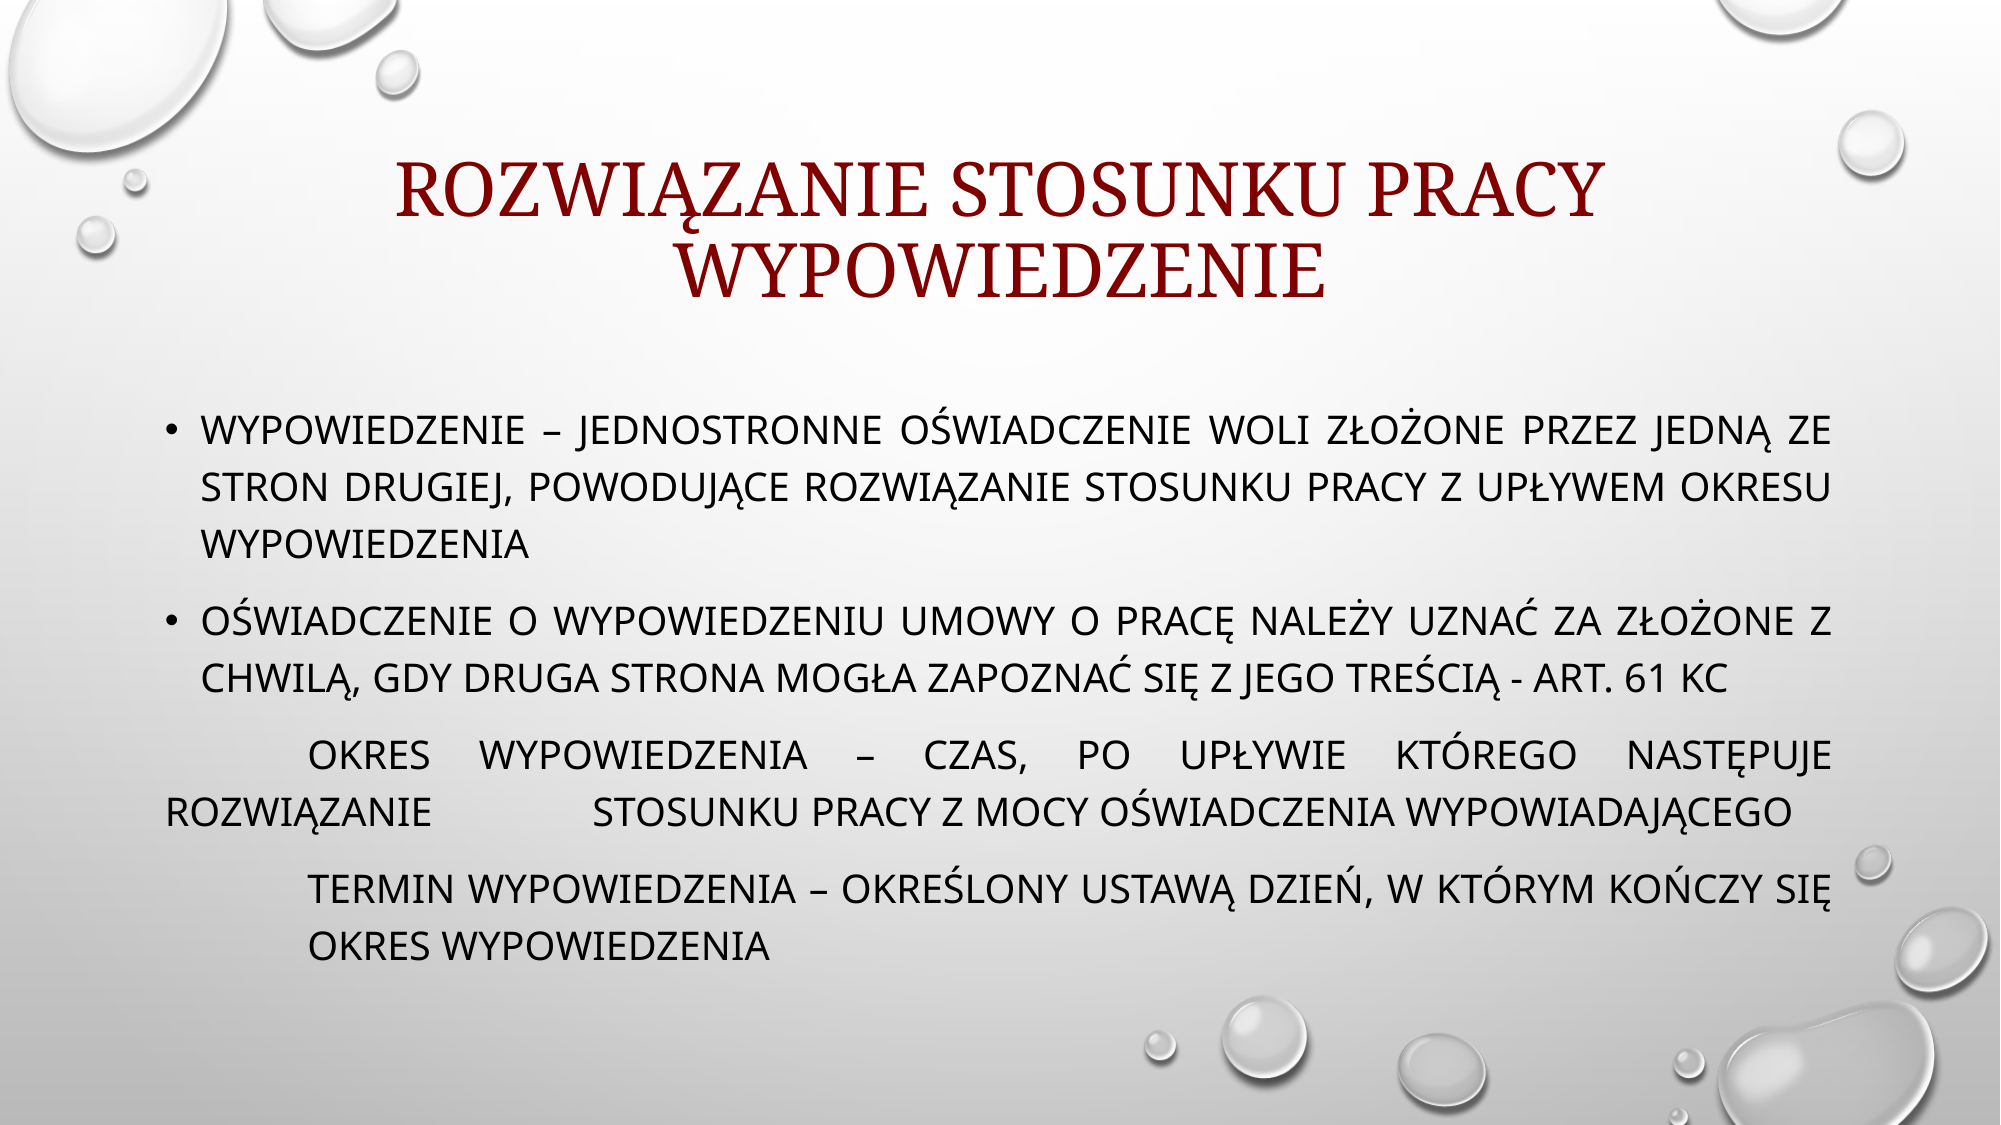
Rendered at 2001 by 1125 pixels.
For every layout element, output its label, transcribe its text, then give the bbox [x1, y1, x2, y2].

list Wypowiedzenie – jednostronne oświadczenie woli złożone przez jedną ze stron drugiej, powodujące rozwiązanie stosunku pracy z upływem okresu wypowiedzenia Oświadczenie o wypowiedzeniu umowy o pracę należy uznać za złożone z chwilą, gdy druga strona mogła zapoznać się z jego treścią - art. 61 kc Okres wypowiedzenia – czas, po upływie którego następuje rozwiązanie stosunku pracy z mocy oświadczenia wypowiadającego Termin wypowiedzenia – określony ustawą dzień, w którym kończy się okres wypowiedzenia [149, 388, 1850, 1062]
picture [0, 0, 2000, 1125]
title Rozwiązanie stosunku pracy wypowiedzenie [149, 101, 1851, 364]
